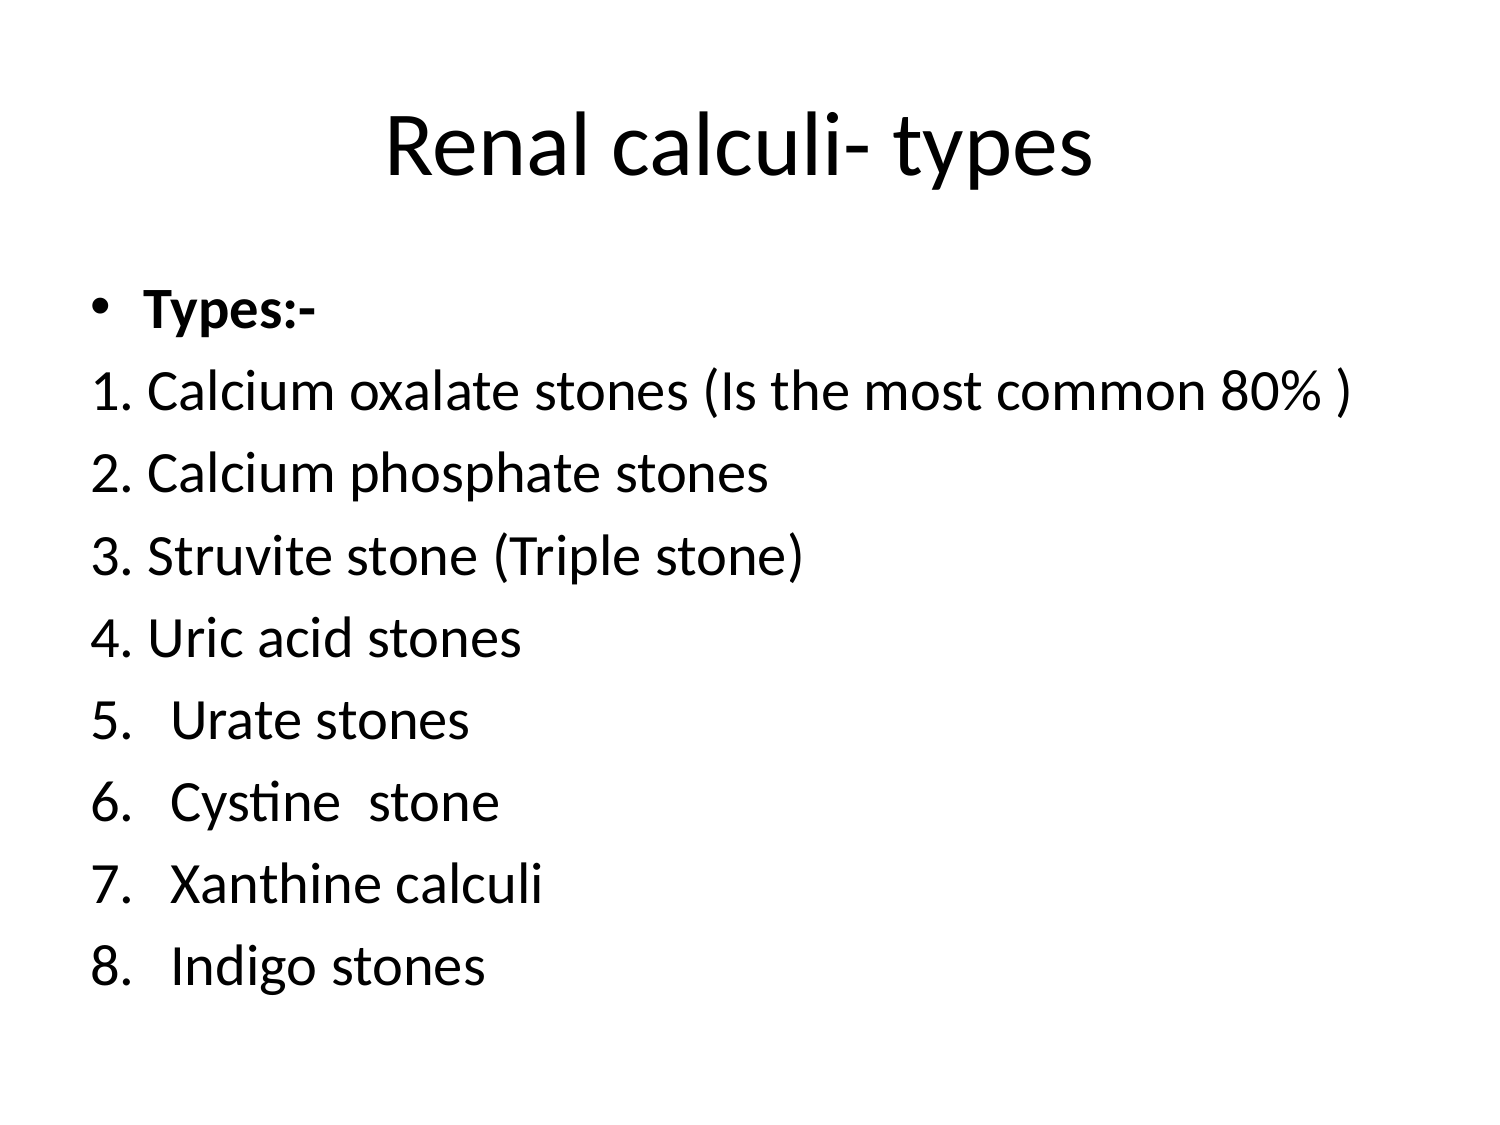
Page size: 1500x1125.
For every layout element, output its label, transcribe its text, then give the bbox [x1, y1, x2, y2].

list Types:- 1. Calcium oxalate stones (Is the most common 80% ) 2. Calcium phosphate stones 3. Struvite stone (Triple stone) 4. Uric acid stones Urate stones Cystine stone Xanthine calculi Indigo stones [75, 262, 1425, 1005]
title Renal calculi- types [75, 45, 1425, 233]
